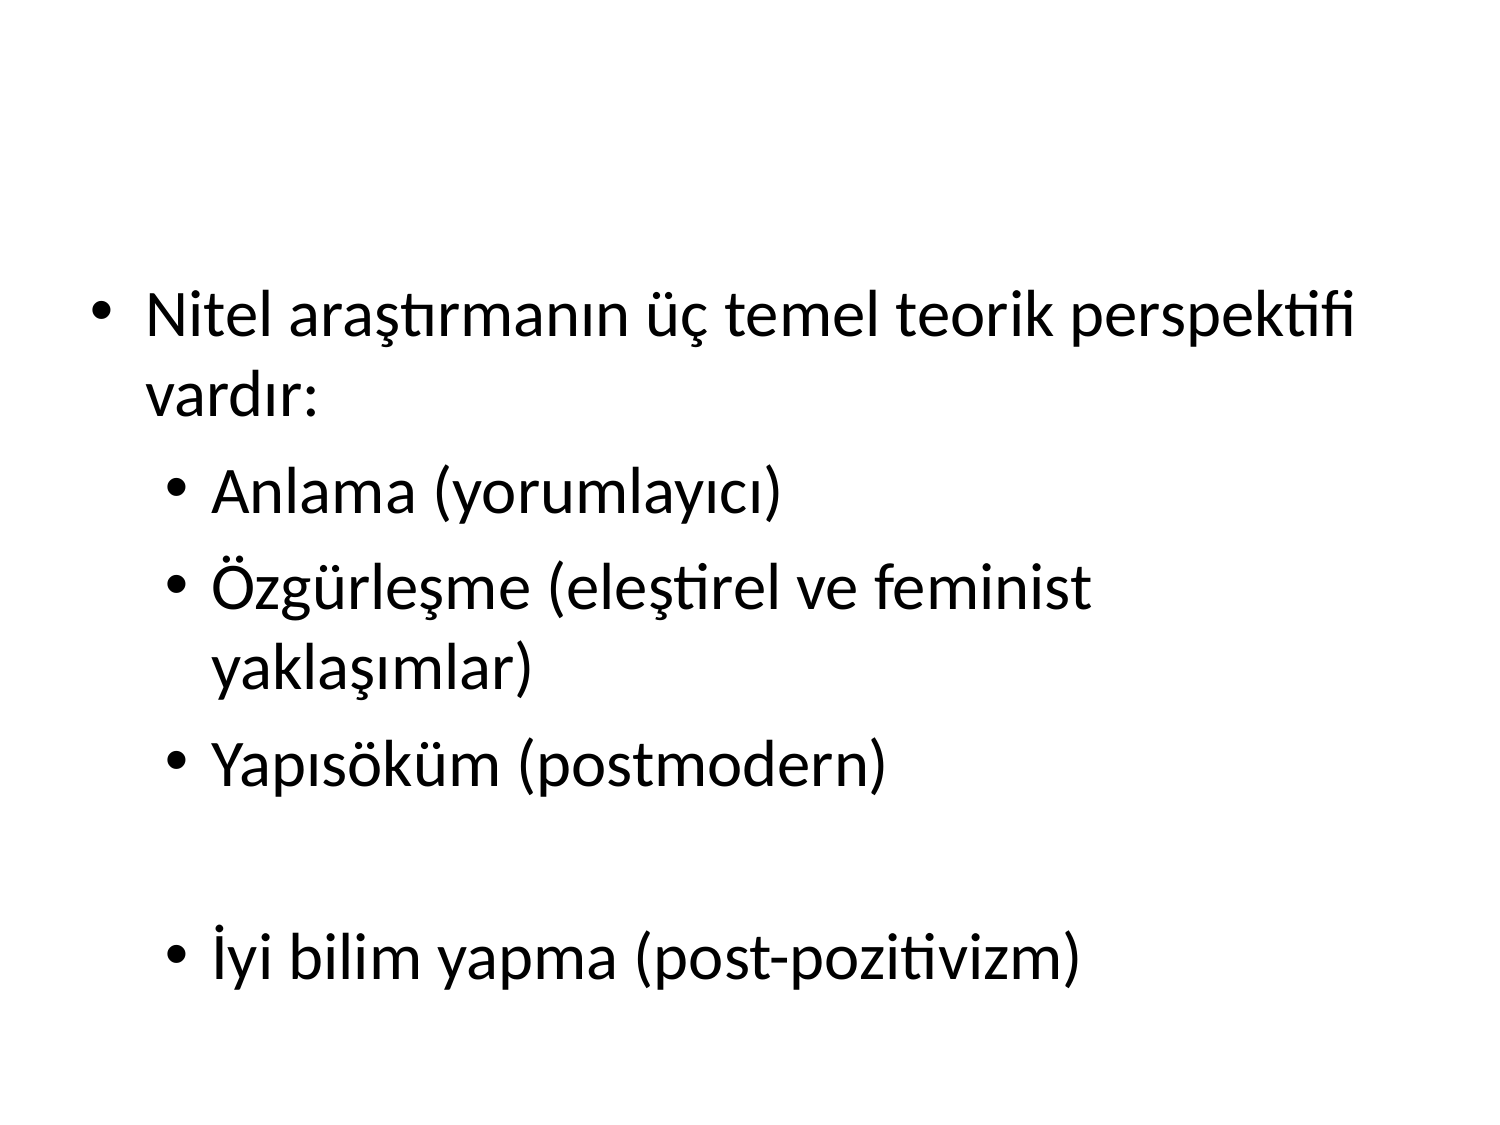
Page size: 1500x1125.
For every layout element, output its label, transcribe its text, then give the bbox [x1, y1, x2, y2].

text_box Nitel araştırmanın üç temel teorik perspektifi vardır: Anlama (yorumlayıcı) Özgürleşme (eleştirel ve feminist yaklaşımlar) Yapısöküm (postmodern) İyi bilim yapma (post-pozitivizm) [74, 262, 1425, 1005]
